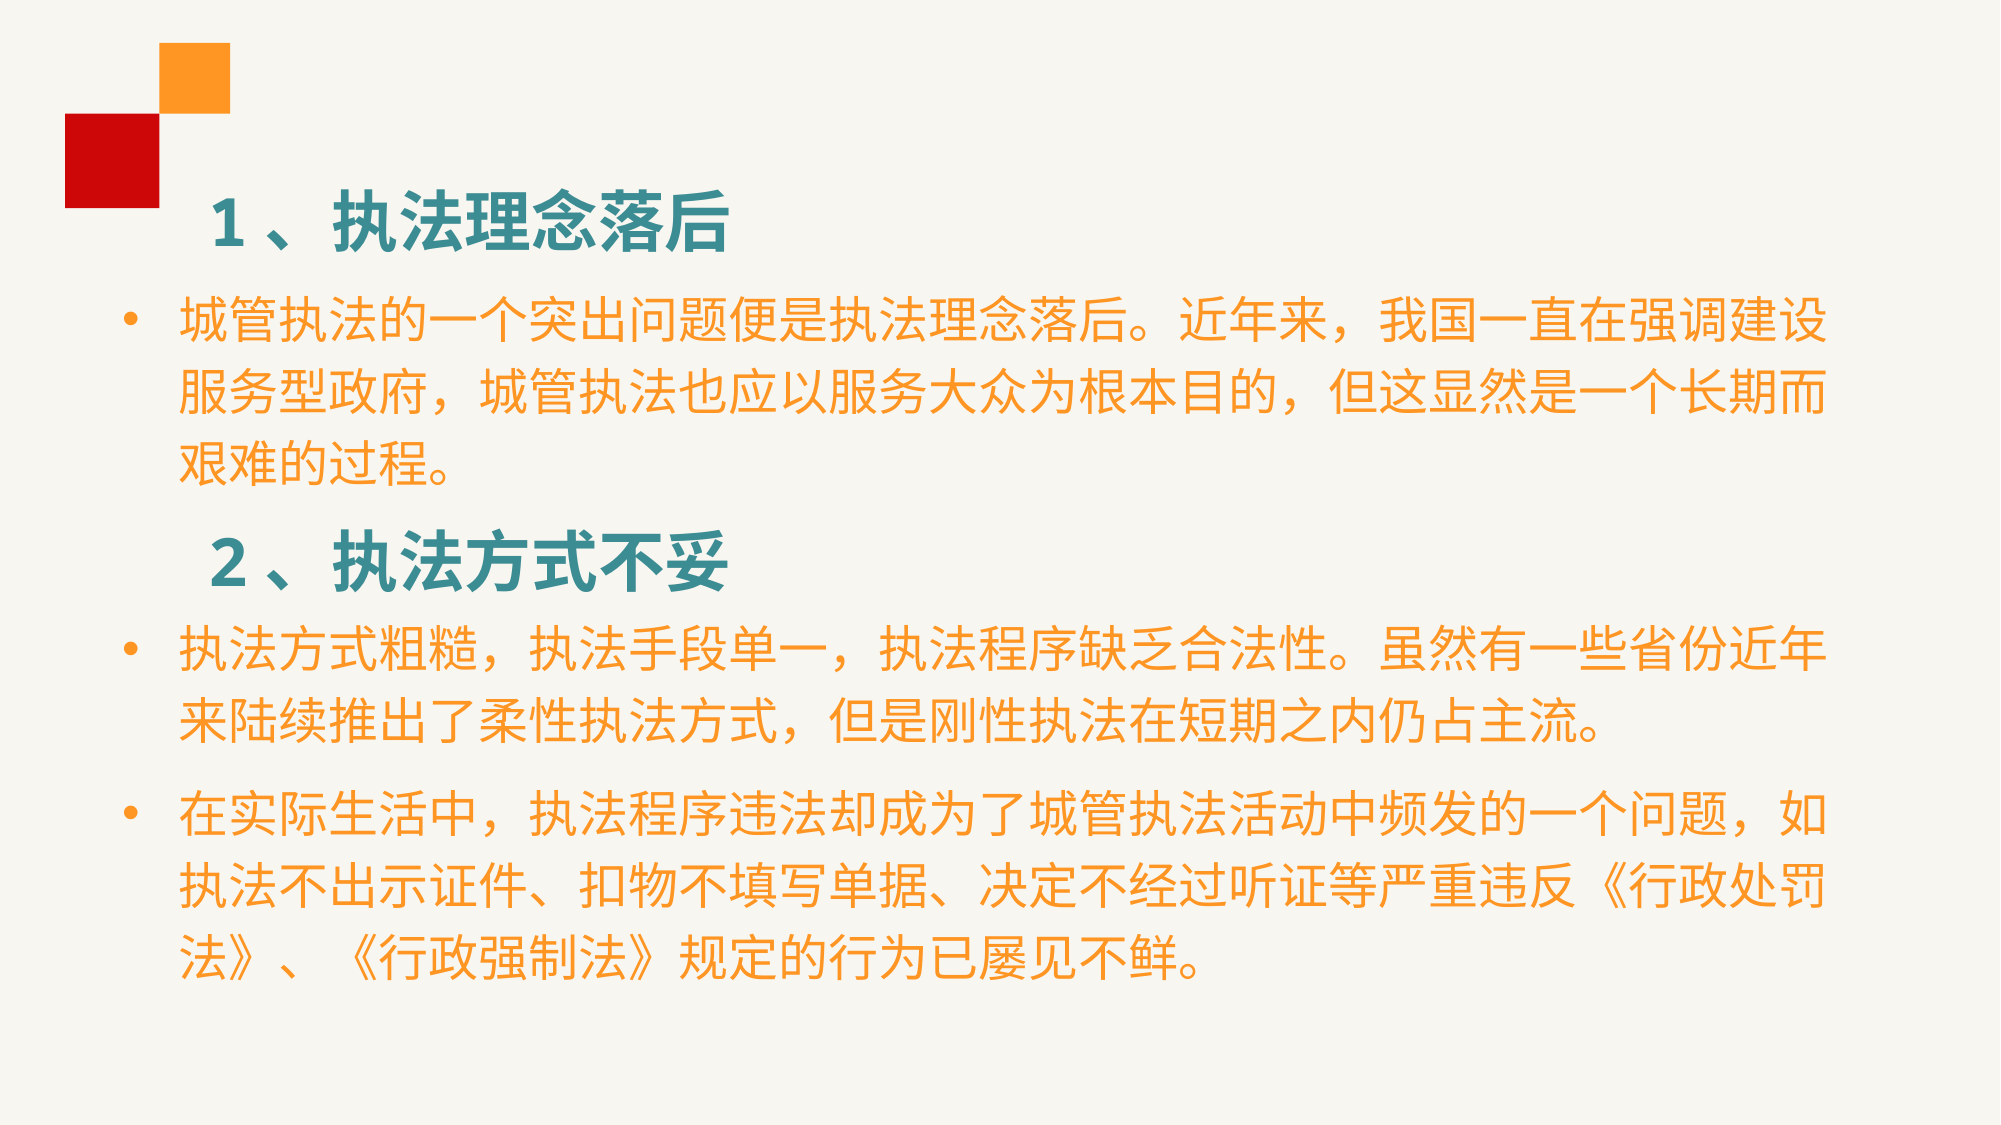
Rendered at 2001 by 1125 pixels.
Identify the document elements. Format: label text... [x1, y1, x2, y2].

title 1、执法理念落后 [193, 155, 1866, 268]
list 城管执法的一个突出问题便是执法理念落后。近年来，我国一直在强调建设服务型政府，城管执法也应以服务大众为根本目的，但这显然是一个长期而艰难的过程。 执法方式粗糙，执法手段单一，执法程序缺乏合法性。虽然有一些省份近年来陆续推出了柔性执法方式，但是刚性执法在短期之内仍占主流。 在实际生活中，执法程序违法却成为了城管执法活动中频发的一个问题，如执法不出示证件、扣物不填写单据、决定不经过听证等严重违反《行政处罚法》、《行政强制法》规定的行为已屡见不鲜。 [107, 268, 1892, 1007]
text_box 2、执法方式不妥 [193, 517, 1554, 608]
